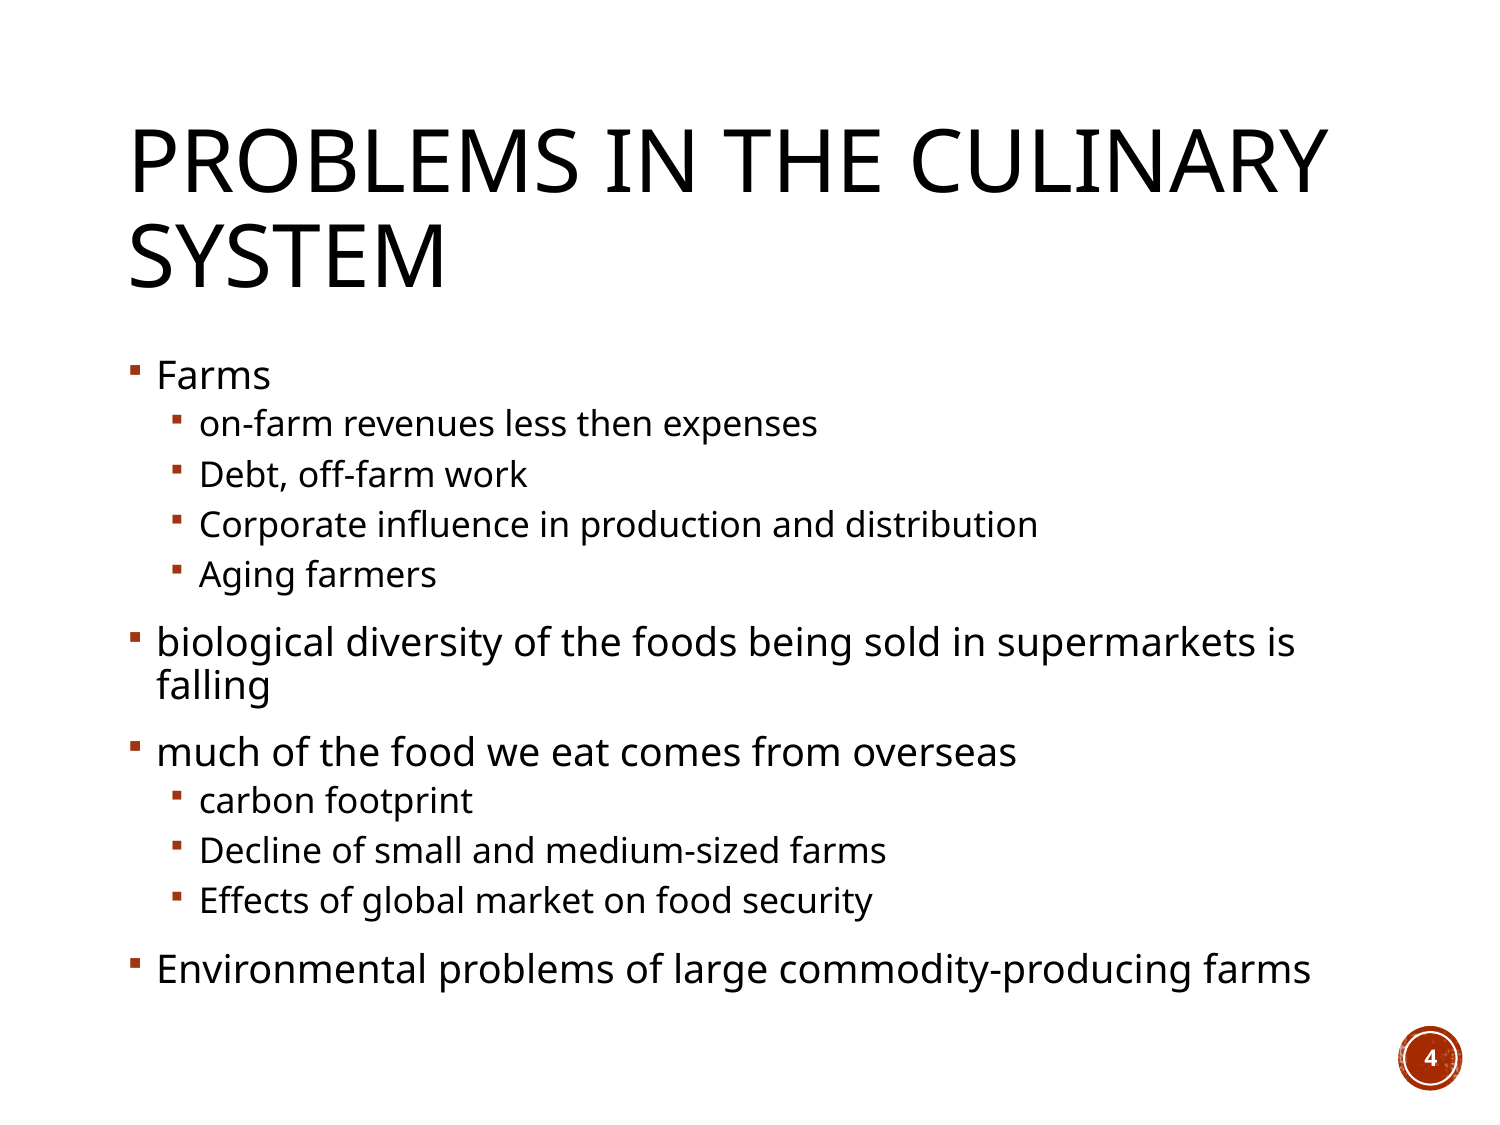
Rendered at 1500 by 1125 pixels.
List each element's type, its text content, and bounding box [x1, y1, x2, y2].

title Problems in the Culinary System [112, 79, 1388, 344]
list Farms on-farm revenues less then expenses Debt, off-farm work Corporate influence in production and distribution Aging farmers biological diversity of the foods being sold in supermarkets is falling much of the food we eat comes from overseas carbon footprint Decline of small and medium-sized farms Effects of global market on food security Environmental problems of large commodity-producing farms [112, 348, 1388, 1013]
slide_number 4 [1391, 1028, 1471, 1089]
